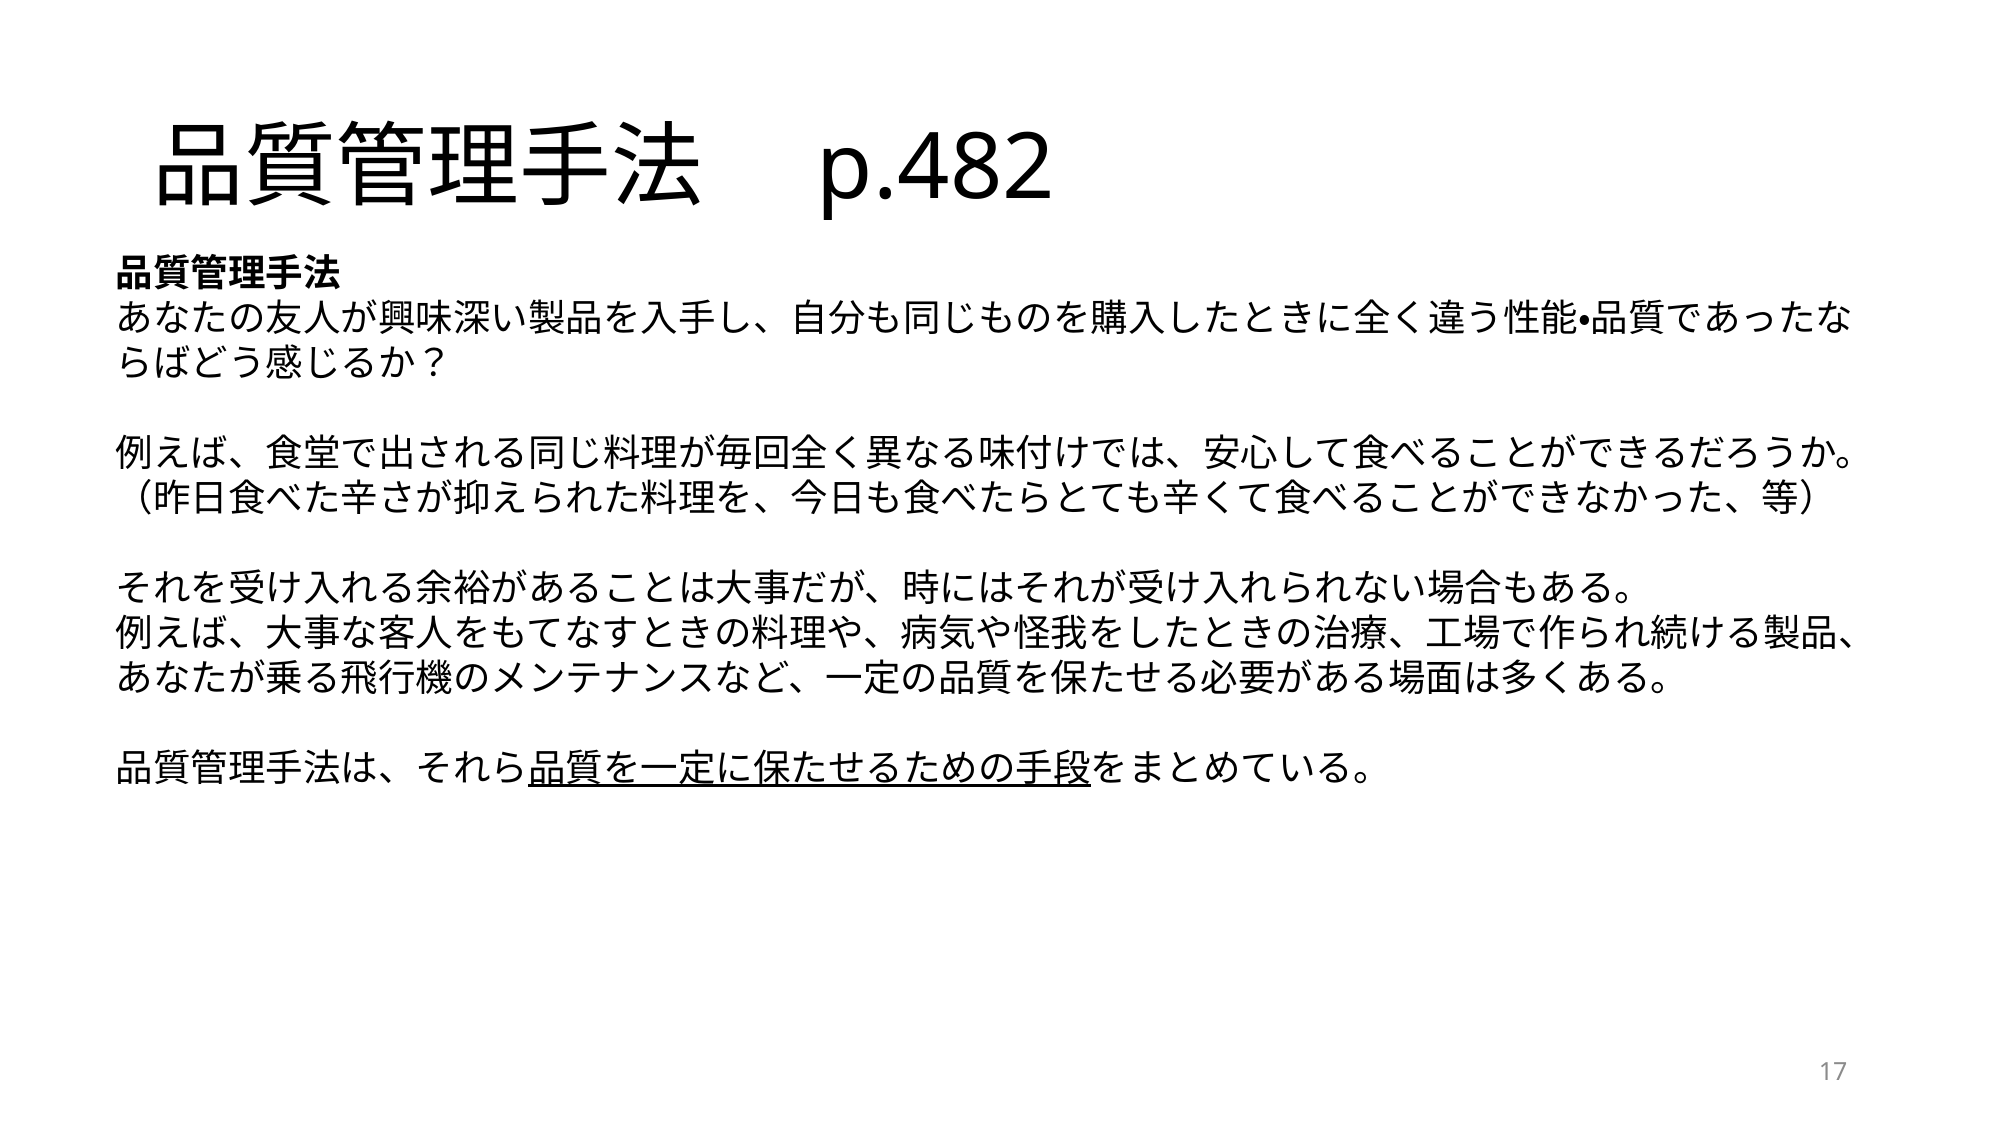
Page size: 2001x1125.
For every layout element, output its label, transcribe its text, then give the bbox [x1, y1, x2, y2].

text_box 品質管理手法 あなたの友人が興味深い製品を入手し、自分も同じものを購入したときに全く違う性能・品質であったならばどう感じるか？ 例えば、食堂で出される同じ料理が毎回全く異なる味付けでは、安心して食べることができるだろうか。 （昨日食べた辛さが抑えられた料理を、今日も食べたらとても辛くて食べることができなかった、等） それを受け入れる余裕があることは大事だが、時にはそれが受け入れられない場合もある。 例えば、大事な客人をもてなすときの料理や、病気や怪我をしたときの治療、工場で作られ続ける製品、あなたが乗る飛行機のメンテナンスなど、一定の品質を保たせる必要がある場面は多くある。 品質管理手法は、それら品質を一定に保たせるための手段をまとめている。 [100, 241, 1899, 841]
title 品質管理手法 p.482 [137, 59, 1863, 241]
slide_number 17 [1412, 1042, 1863, 1103]
